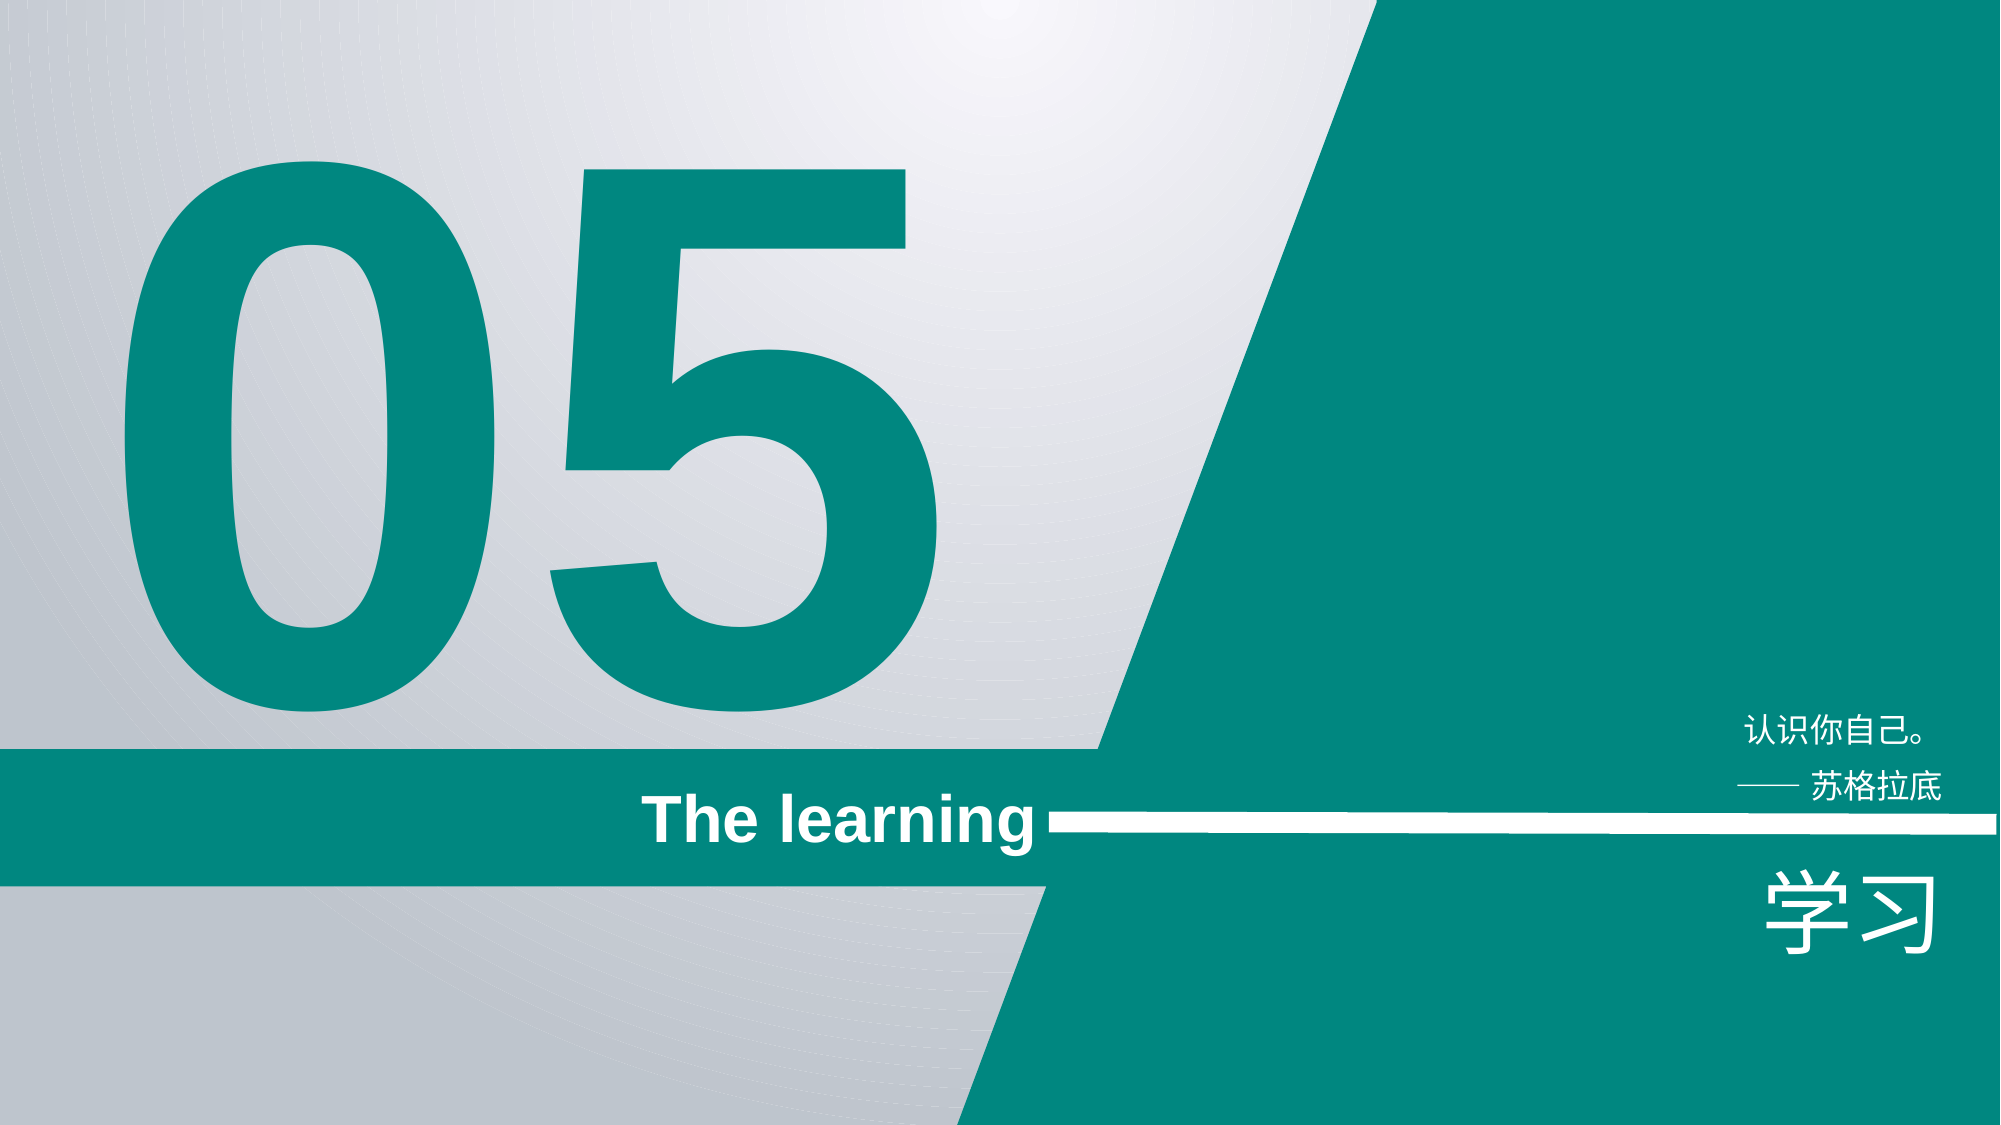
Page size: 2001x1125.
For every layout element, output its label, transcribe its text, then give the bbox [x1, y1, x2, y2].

text_box 认识你自己。 ——苏格拉底 [1368, 685, 1958, 813]
text_box The learning [626, 768, 1053, 944]
text_box 学习 [1746, 848, 2000, 974]
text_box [1048, 821, 1997, 825]
text_box 05 [79, 0, 974, 748]
text_box [0, 0, 2000, 1125]
